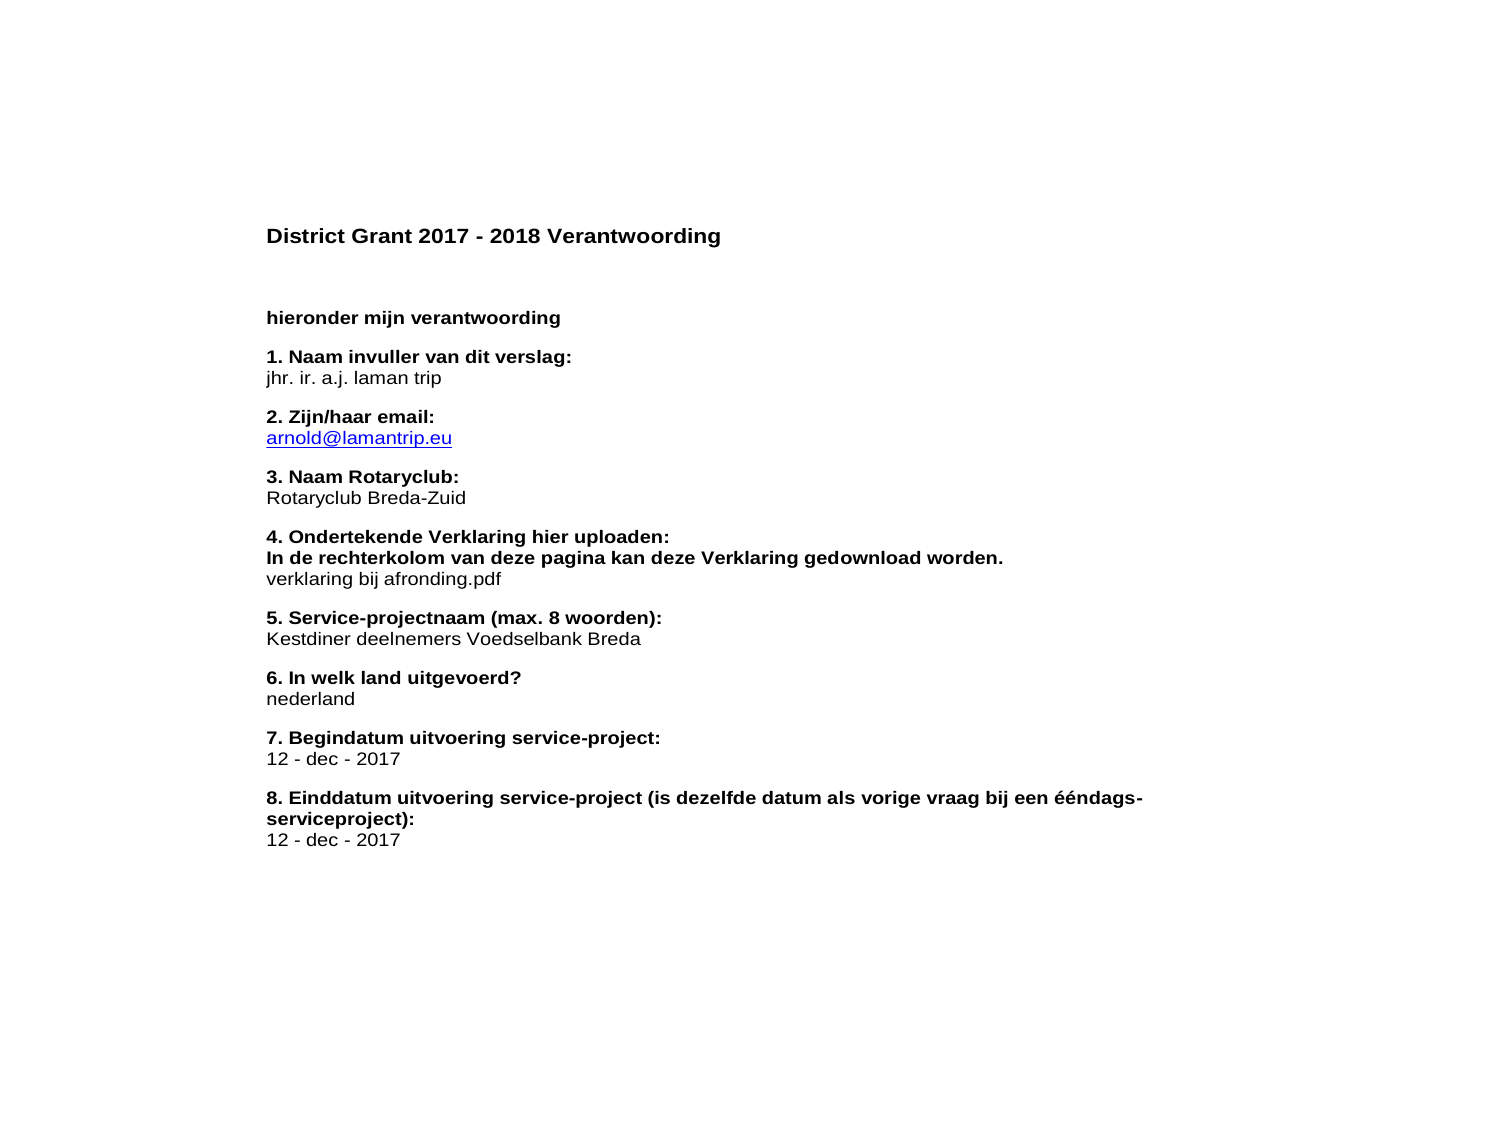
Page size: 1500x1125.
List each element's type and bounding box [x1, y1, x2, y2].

text_box [266, 224, 1179, 924]
